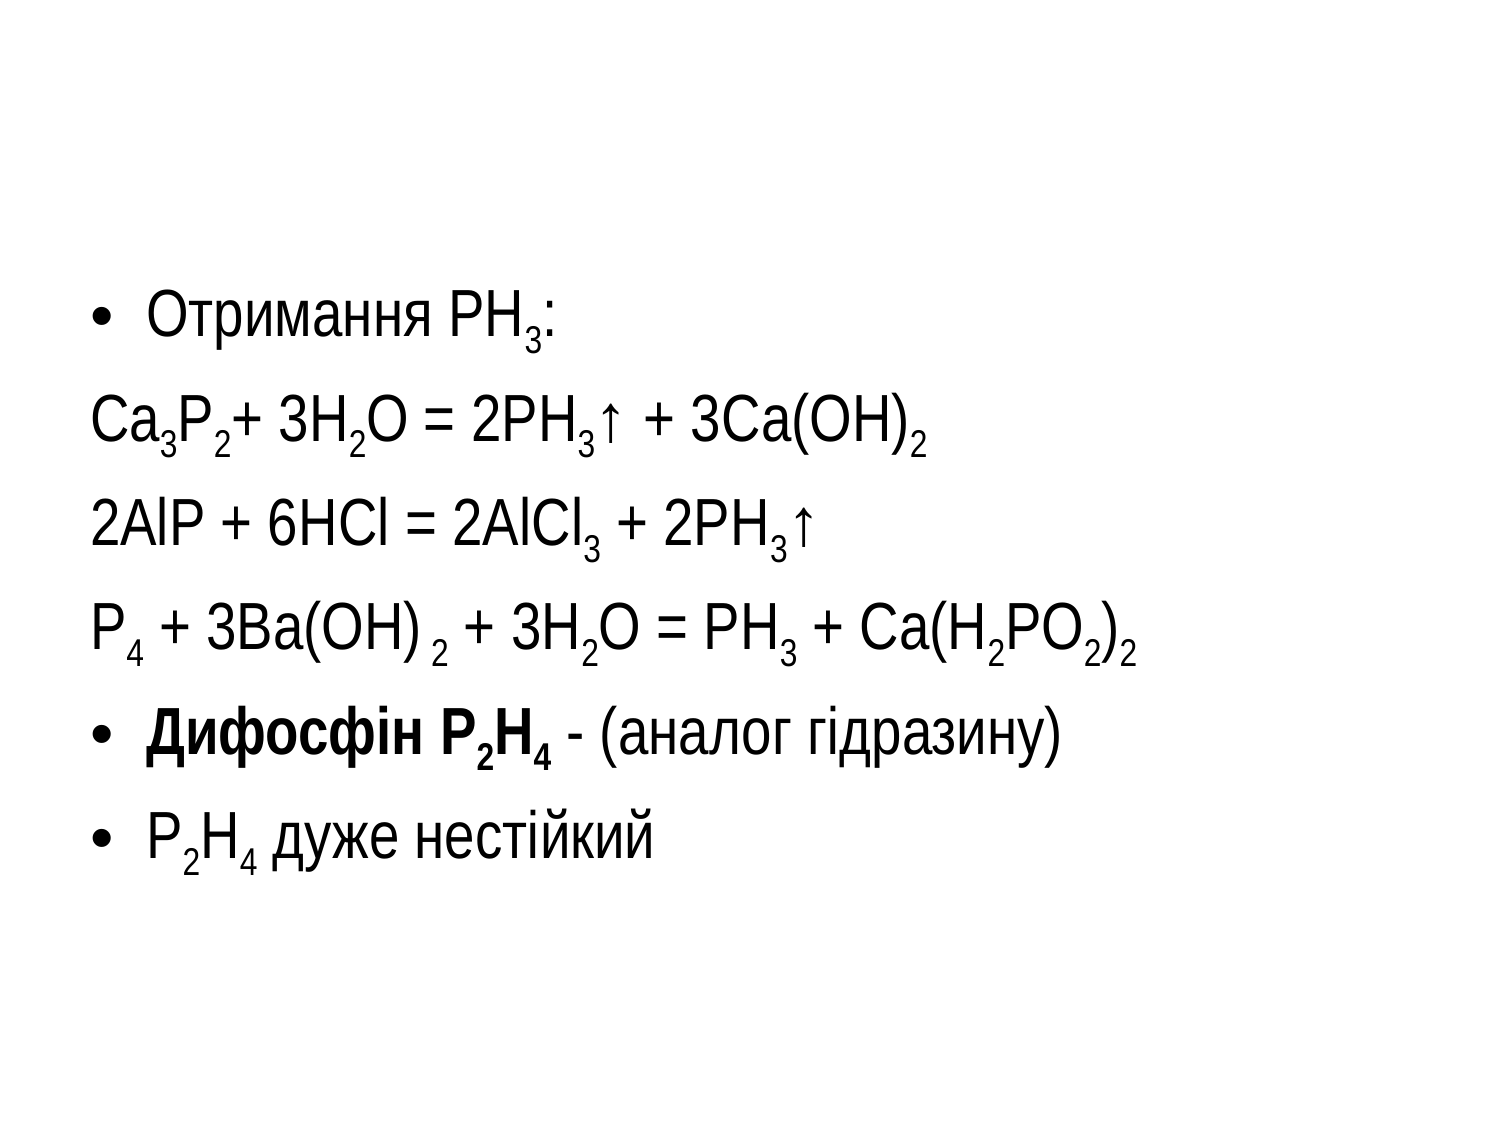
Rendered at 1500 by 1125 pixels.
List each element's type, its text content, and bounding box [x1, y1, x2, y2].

list Отримання PH3: Ca3P2+ 3H2O = 2PH3↑ + 3Ca(ОН)2 2АlР + 6НСl = 2АlСl3 + 2РН3↑ P4 + 3Ba(OH) 2 + 3H2O = PH3 + Сa(H2PO2)2 Дифосфін Р2Н4 - (аналог гідразину) Р2Н4 дуже нестійкий [75, 262, 1425, 1005]
